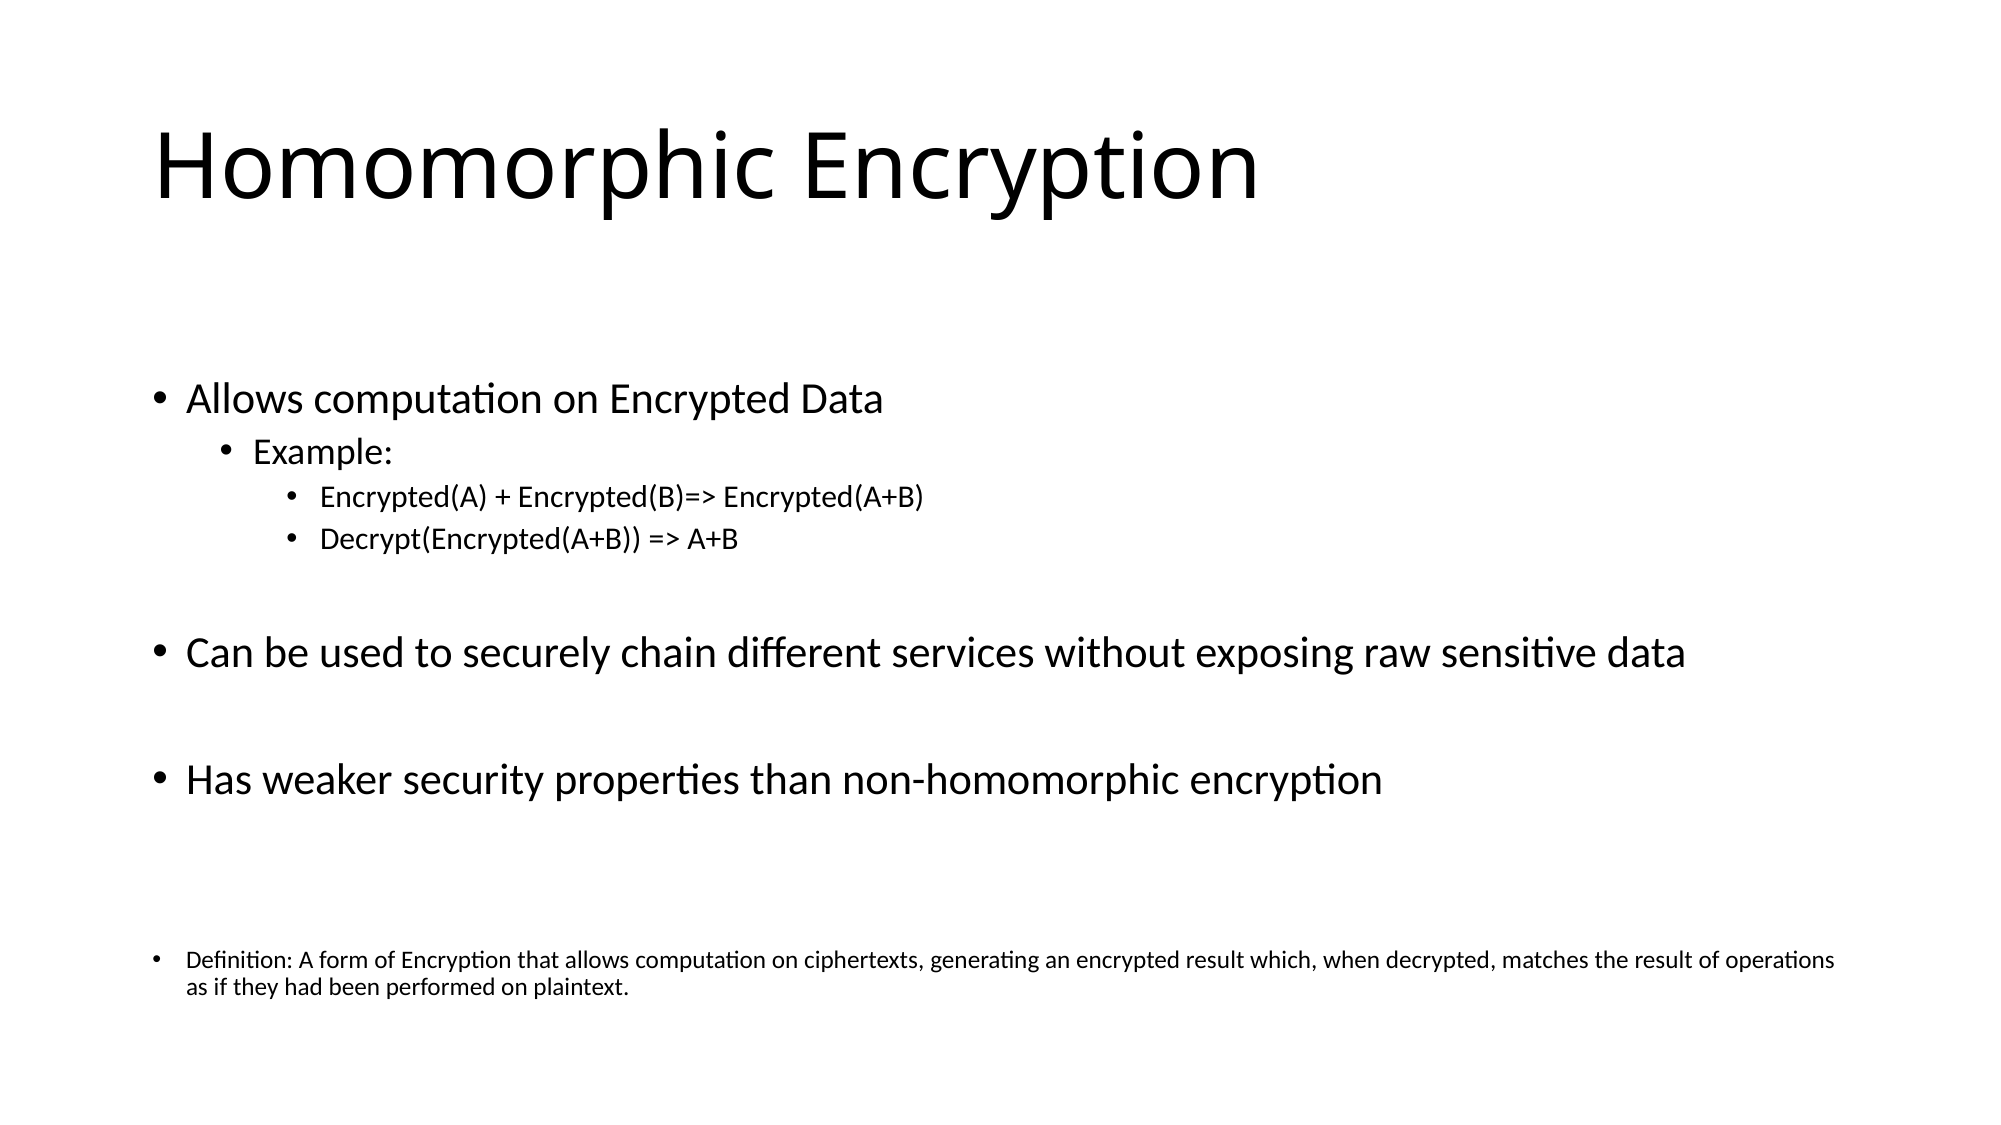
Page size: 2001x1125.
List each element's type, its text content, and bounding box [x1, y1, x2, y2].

title Homomorphic Encryption [137, 59, 1863, 278]
list Allows computation on Encrypted Data Example: Encrypted(A) + Encrypted(B)=> Encrypted(A+B) Decrypt(Encrypted(A+B)) => A+B Can be used to securely chain different services without exposing raw sensitive data Has weaker security properties than non-homomorphic encryption Definition: A form of Encryption that allows computation on ciphertexts, generating an encrypted result which, when decrypted, matches the result of operations as if they had been performed on plaintext. [137, 299, 1863, 1014]
